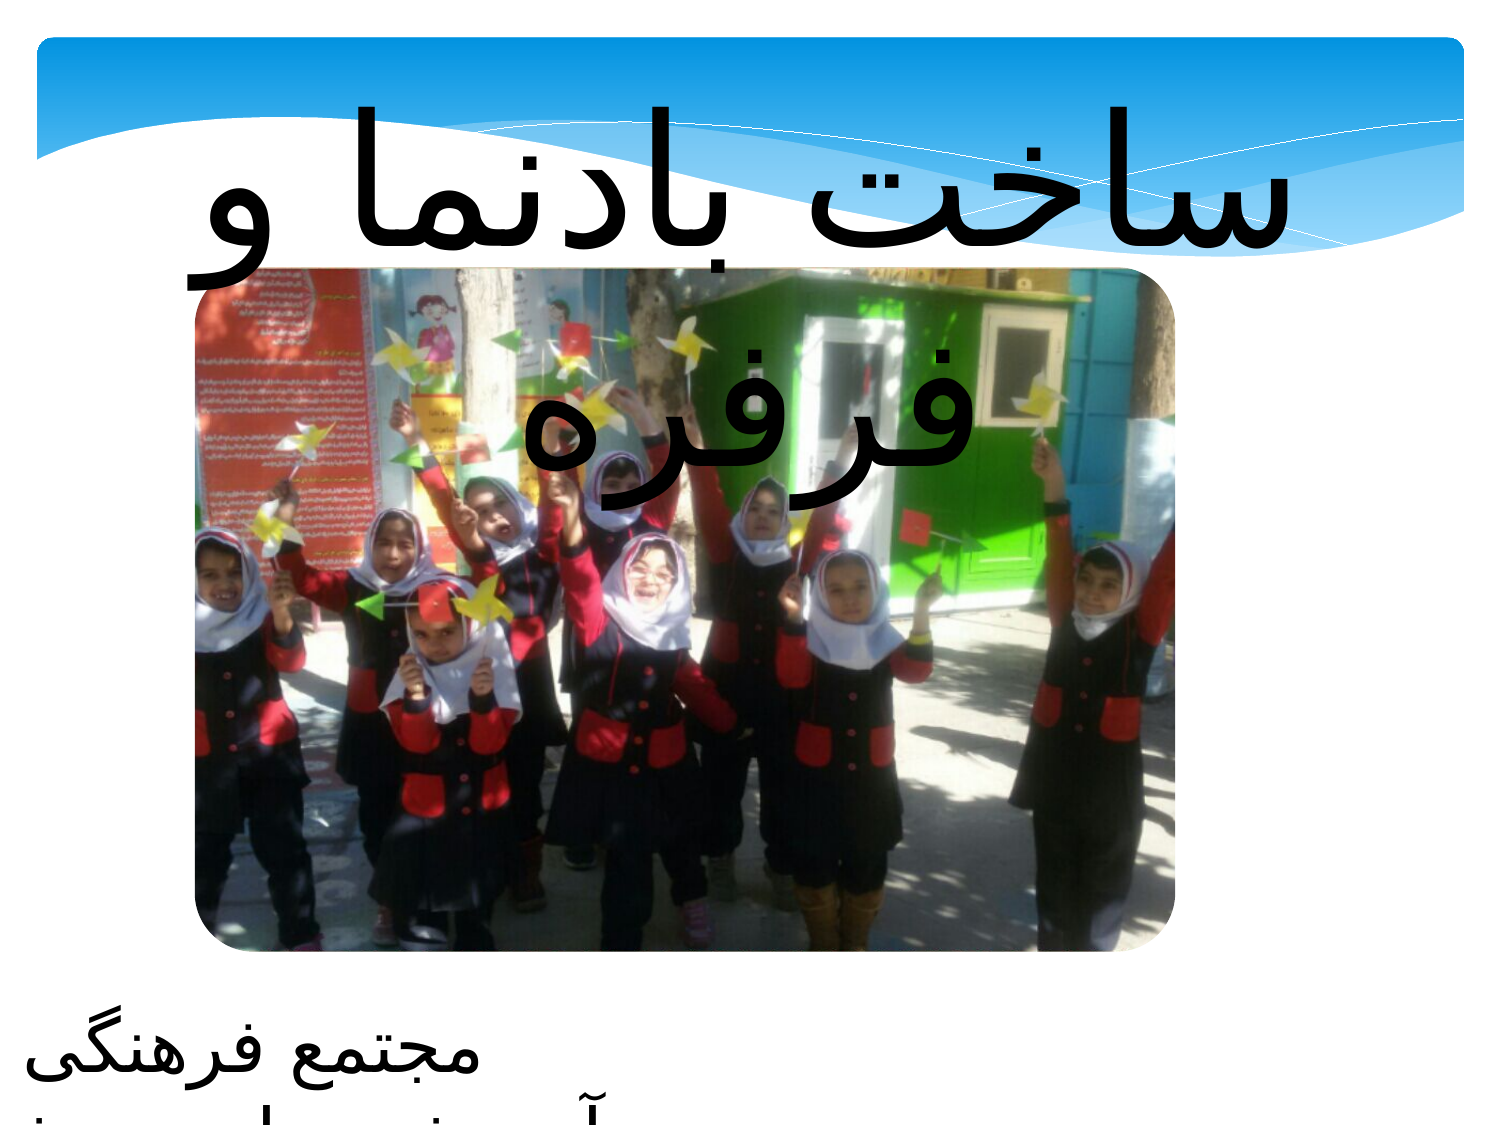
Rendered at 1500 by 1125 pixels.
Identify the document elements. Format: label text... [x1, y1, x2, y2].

text_box مجتمع فرهنگی آموزشی هانیه هوشمند [0, 989, 632, 1125]
text_box ساخت بادنما و فرفره [74, 55, 1425, 303]
picture [194, 266, 1176, 952]
